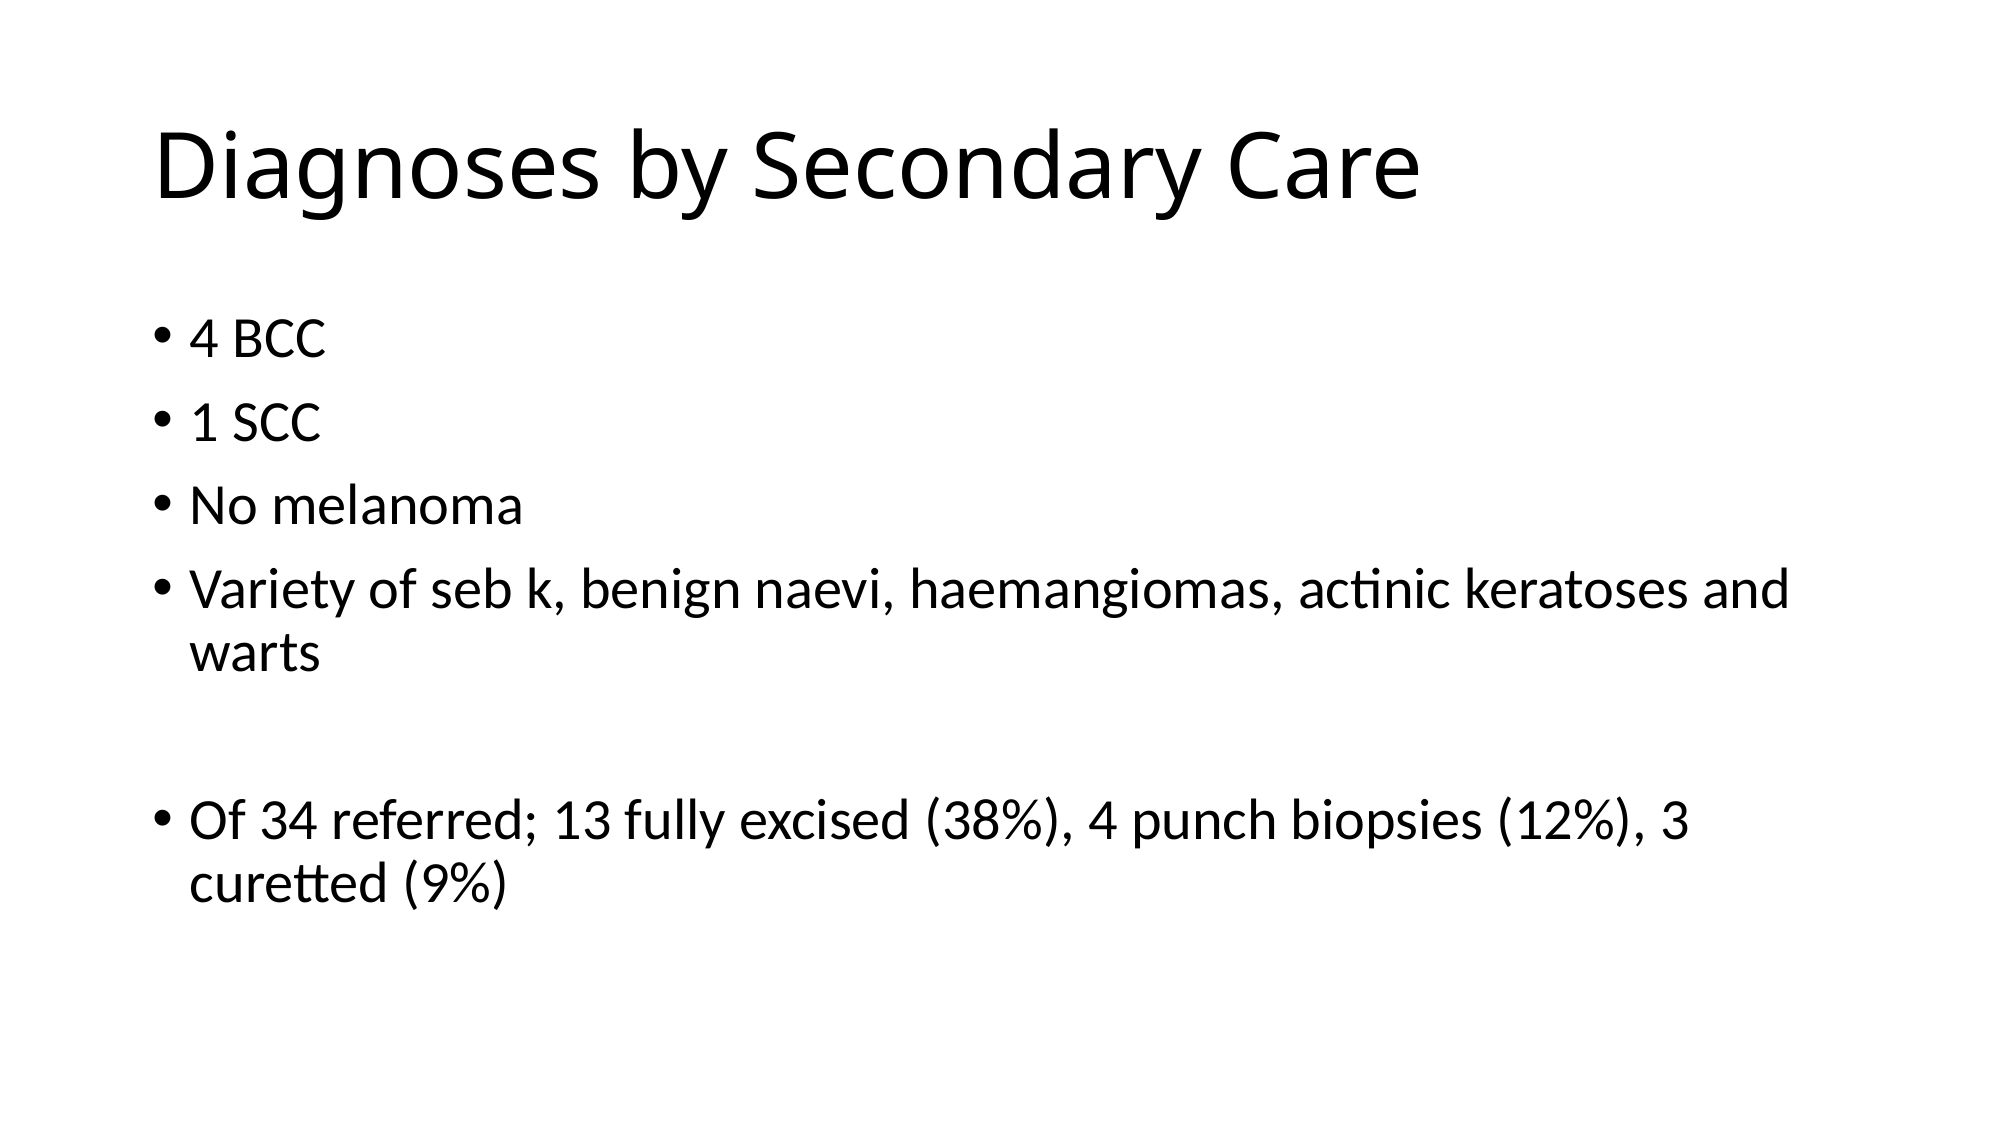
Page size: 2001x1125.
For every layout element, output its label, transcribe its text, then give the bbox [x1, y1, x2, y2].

list 4 BCC 1 SCC No melanoma Variety of seb k, benign naevi, haemangiomas, actinic keratoses and warts Of 34 referred; 13 fully excised (38%), 4 punch biopsies (12%), 3 curetted (9%) SBGW291 [137, 299, 1863, 1014]
title Diagnoses by Secondary Care [137, 59, 1863, 278]
